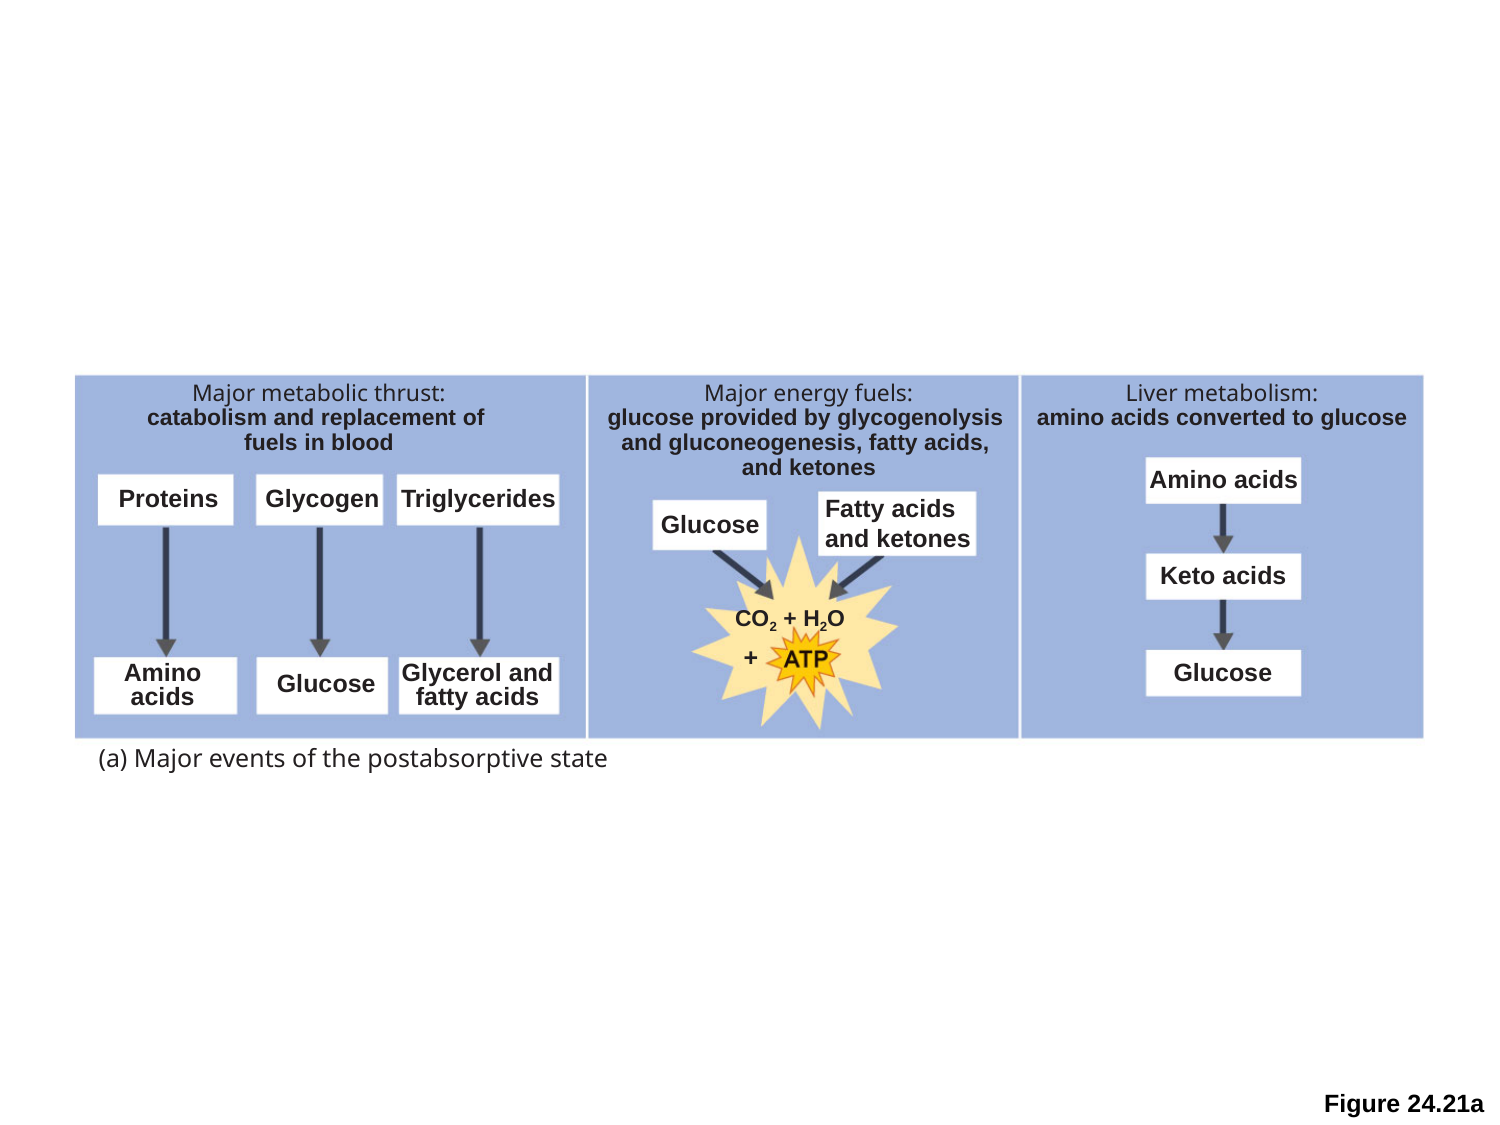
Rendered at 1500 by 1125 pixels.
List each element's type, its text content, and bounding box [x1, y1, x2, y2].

picture [74, 369, 1426, 775]
text_box Figure 24.21a [1309, 1079, 1500, 1125]
